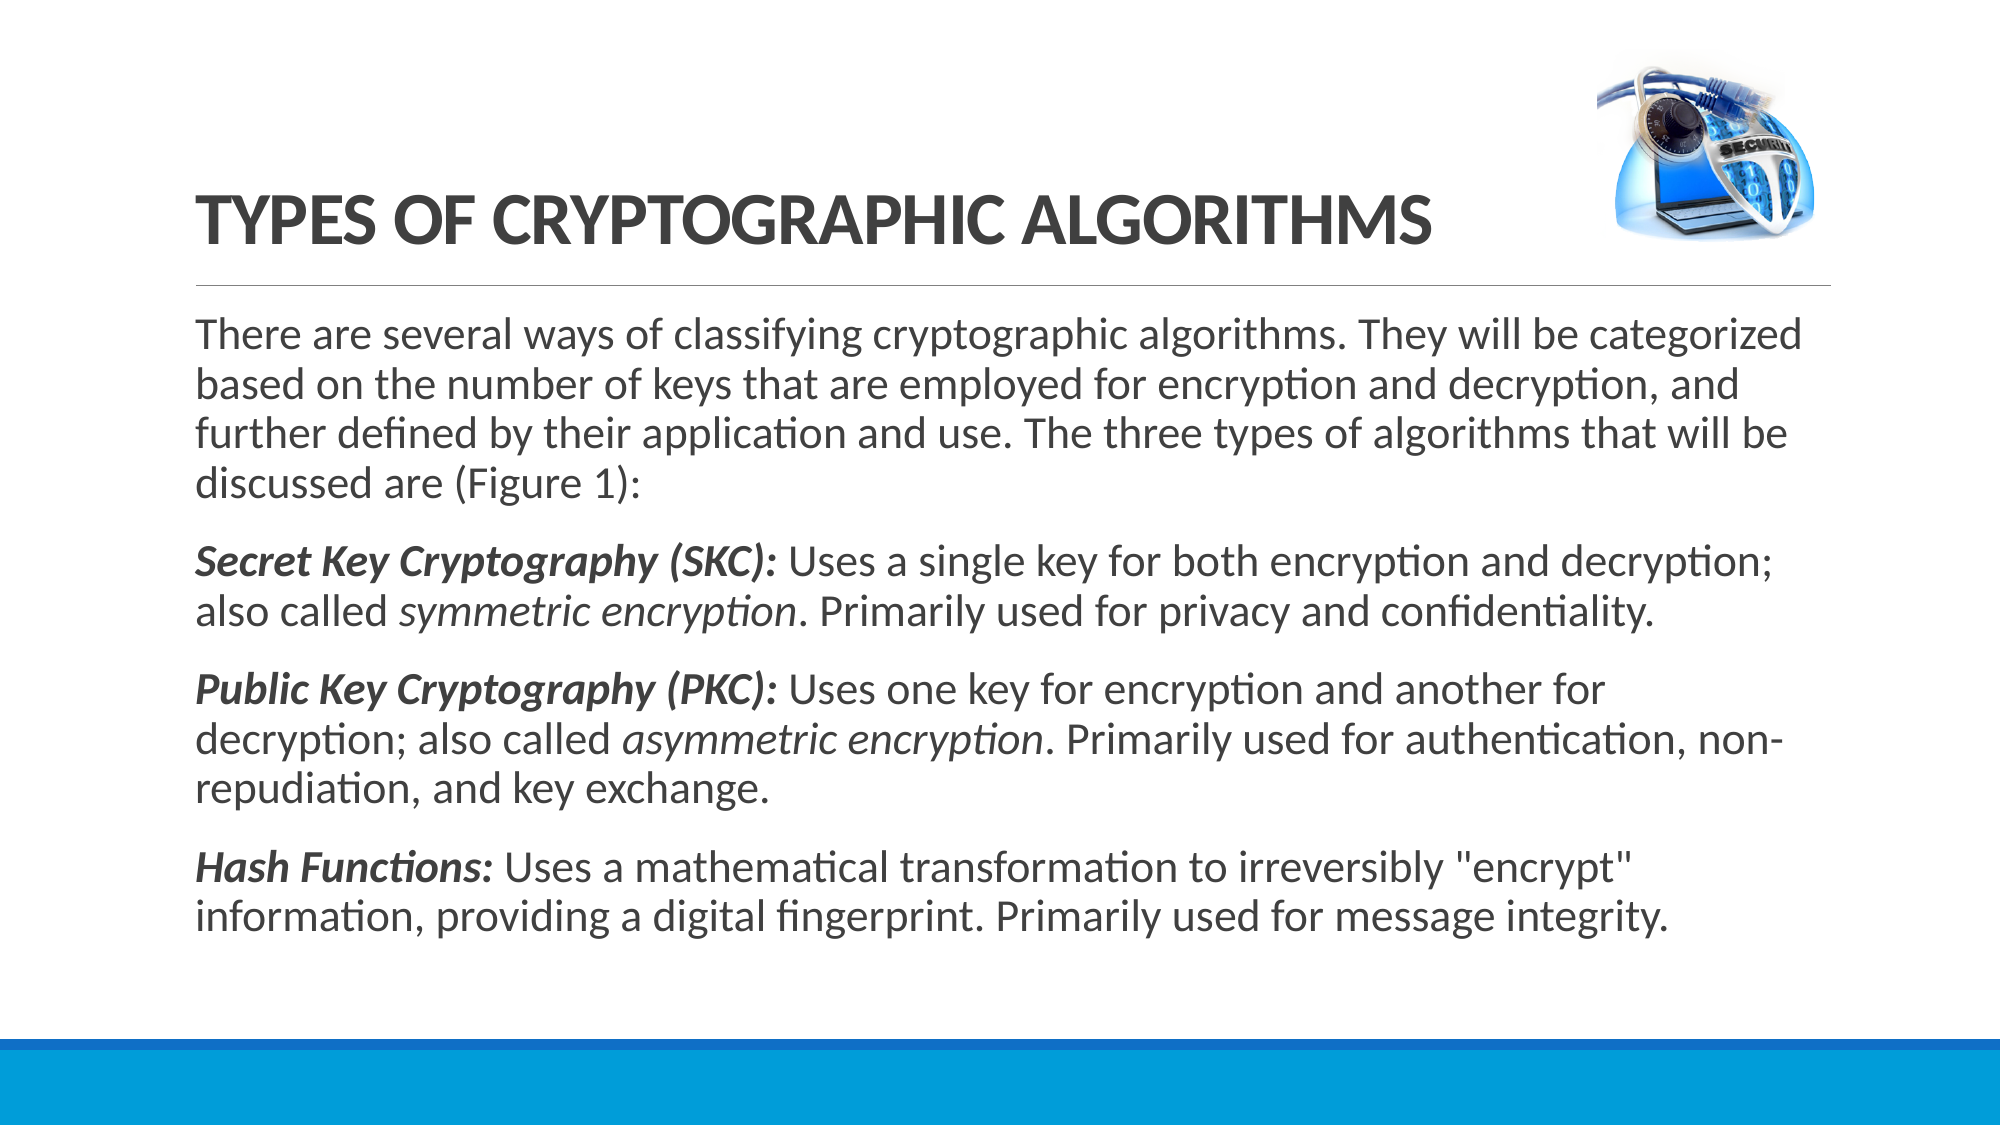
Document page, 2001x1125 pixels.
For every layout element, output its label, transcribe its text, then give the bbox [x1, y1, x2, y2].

list There are several ways of classifying cryptographic algorithms. They will be categorized based on the number of keys that are employed for encryption and decryption, and further defined by their application and use. The three types of algorithms that will be discussed are (Figure 1): Secret Key Cryptography (SKC): Uses a single key for both encryption and decryption; also called symmetric encryption. Primarily used for privacy and confidentiality. Public Key Cryptography (PKC): Uses one key for encryption and another for decryption; also called asymmetric encryption. Primarily used for authentication, non-repudiation, and key exchange. Hash Functions: Uses a mathematical transformation to irreversibly "encrypt" information, providing a digital fingerprint. Primarily used for message integrity. [180, 302, 1830, 963]
title TYPES OF CRYPTOGRAPHIC ALGORITHMS [180, 28, 1830, 267]
